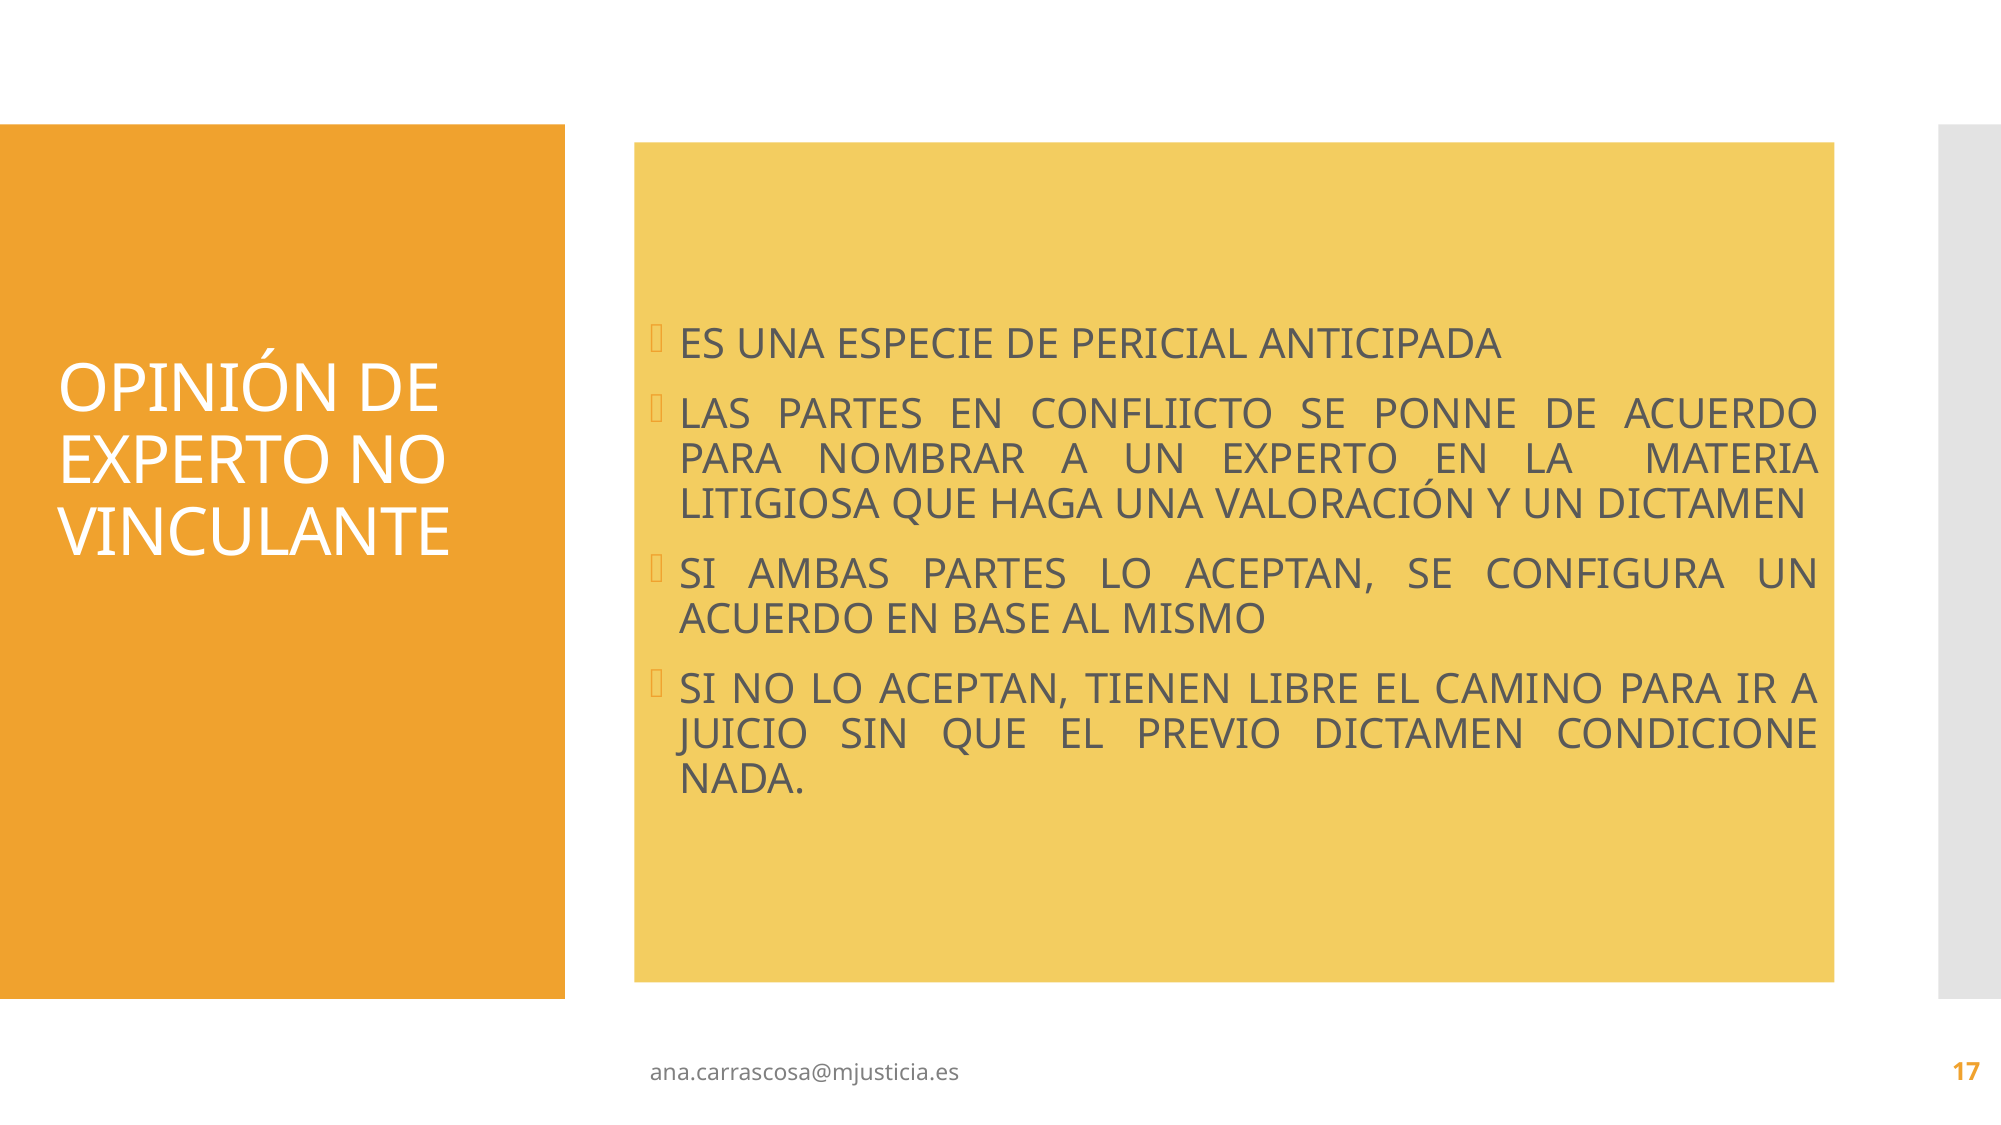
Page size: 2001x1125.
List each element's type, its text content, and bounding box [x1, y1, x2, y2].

footer ana.carrascosa@mjusticia.es [634, 1042, 1605, 1103]
list ES UNA ESPECIE DE PERICIAL ANTICIPADA LAS PARTES EN CONFLIICTO SE PONNE DE ACUERDO PARA NOMBRAR A UN EXPERTO EN LA MATERIA LITIGIOSA QUE HAGA UNA VALORACIÓN Y UN DICTAMEN SI AMBAS PARTES LO ACEPTAN, SE CONFIGURA UN ACUERDO EN BASE AL MISMO SI NO LO ACEPTAN, TIENEN LIBRE EL CAMINO PARA IR A JUICIO SIN QUE EL PREVIO DICTAMEN CONDICIONE NADA. [634, 142, 1835, 983]
title OPINIÓN DE EXPERTO NO VINCULANTE [41, 187, 507, 578]
slide_number 17 [1744, 1042, 1996, 1103]
